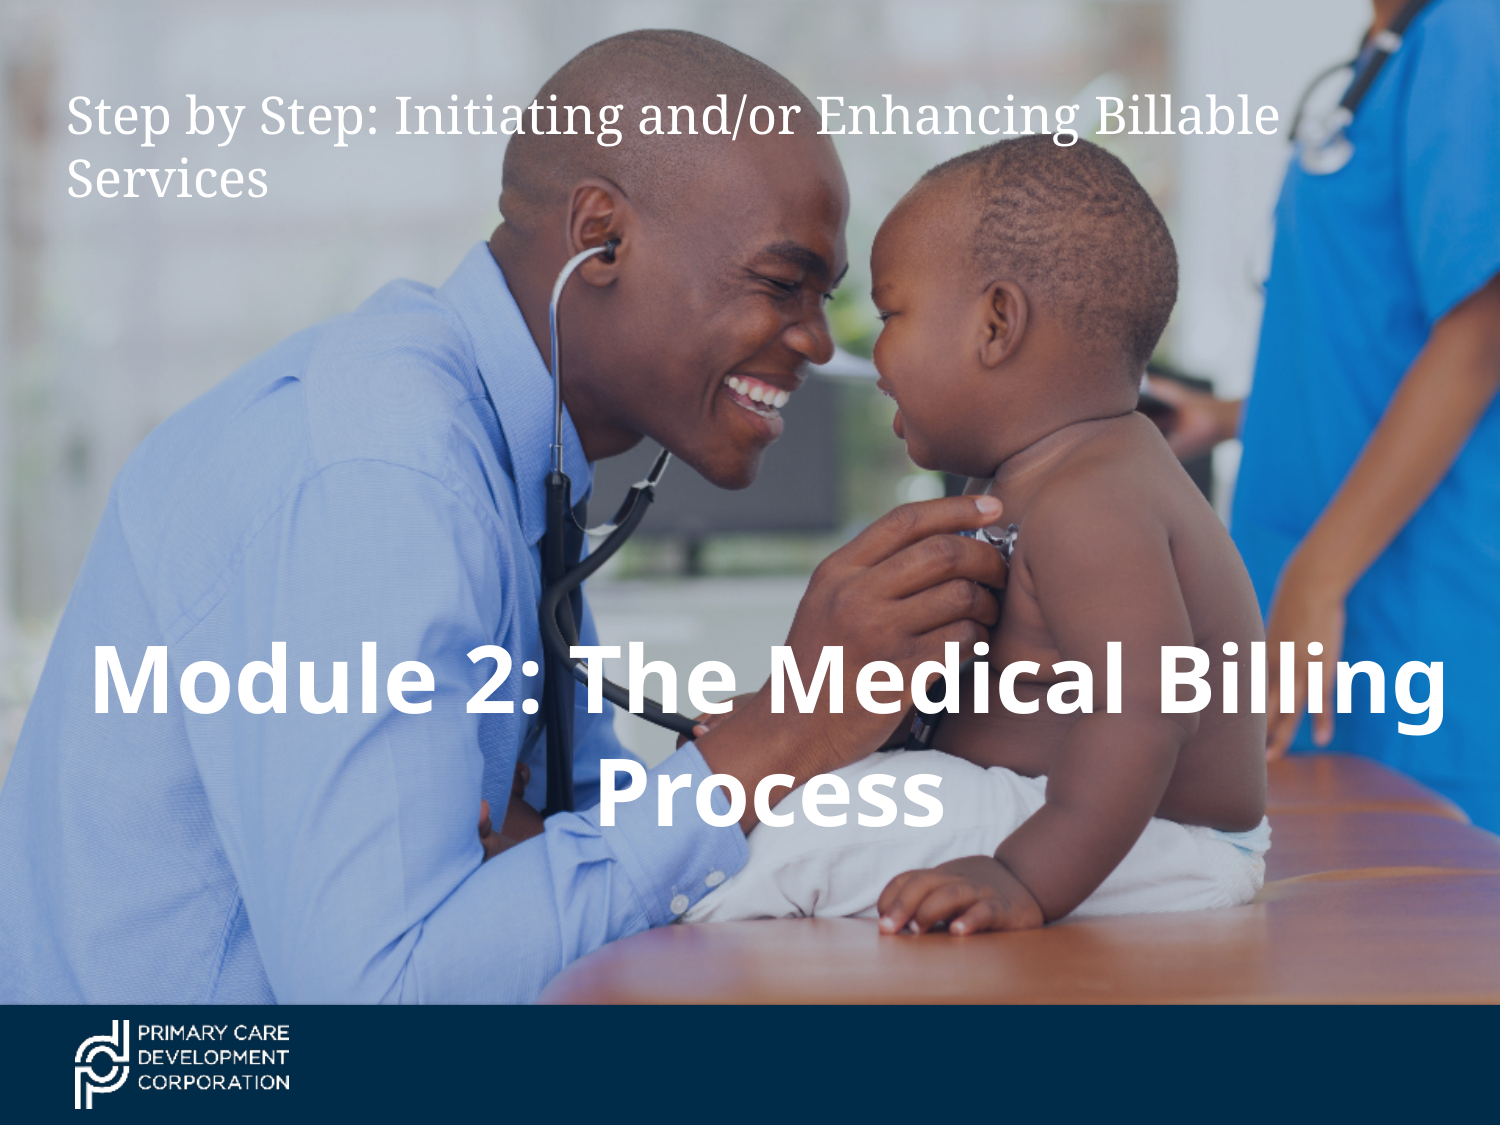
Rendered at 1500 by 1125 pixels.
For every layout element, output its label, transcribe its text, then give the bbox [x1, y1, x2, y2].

picture [75, 1020, 289, 1109]
picture [0, 0, 1500, 1004]
list Step by Step: Initiating and/or Enhancing Billable Services [50, 75, 1489, 209]
list Module 2: The Medical Billing Process [39, 612, 1500, 747]
